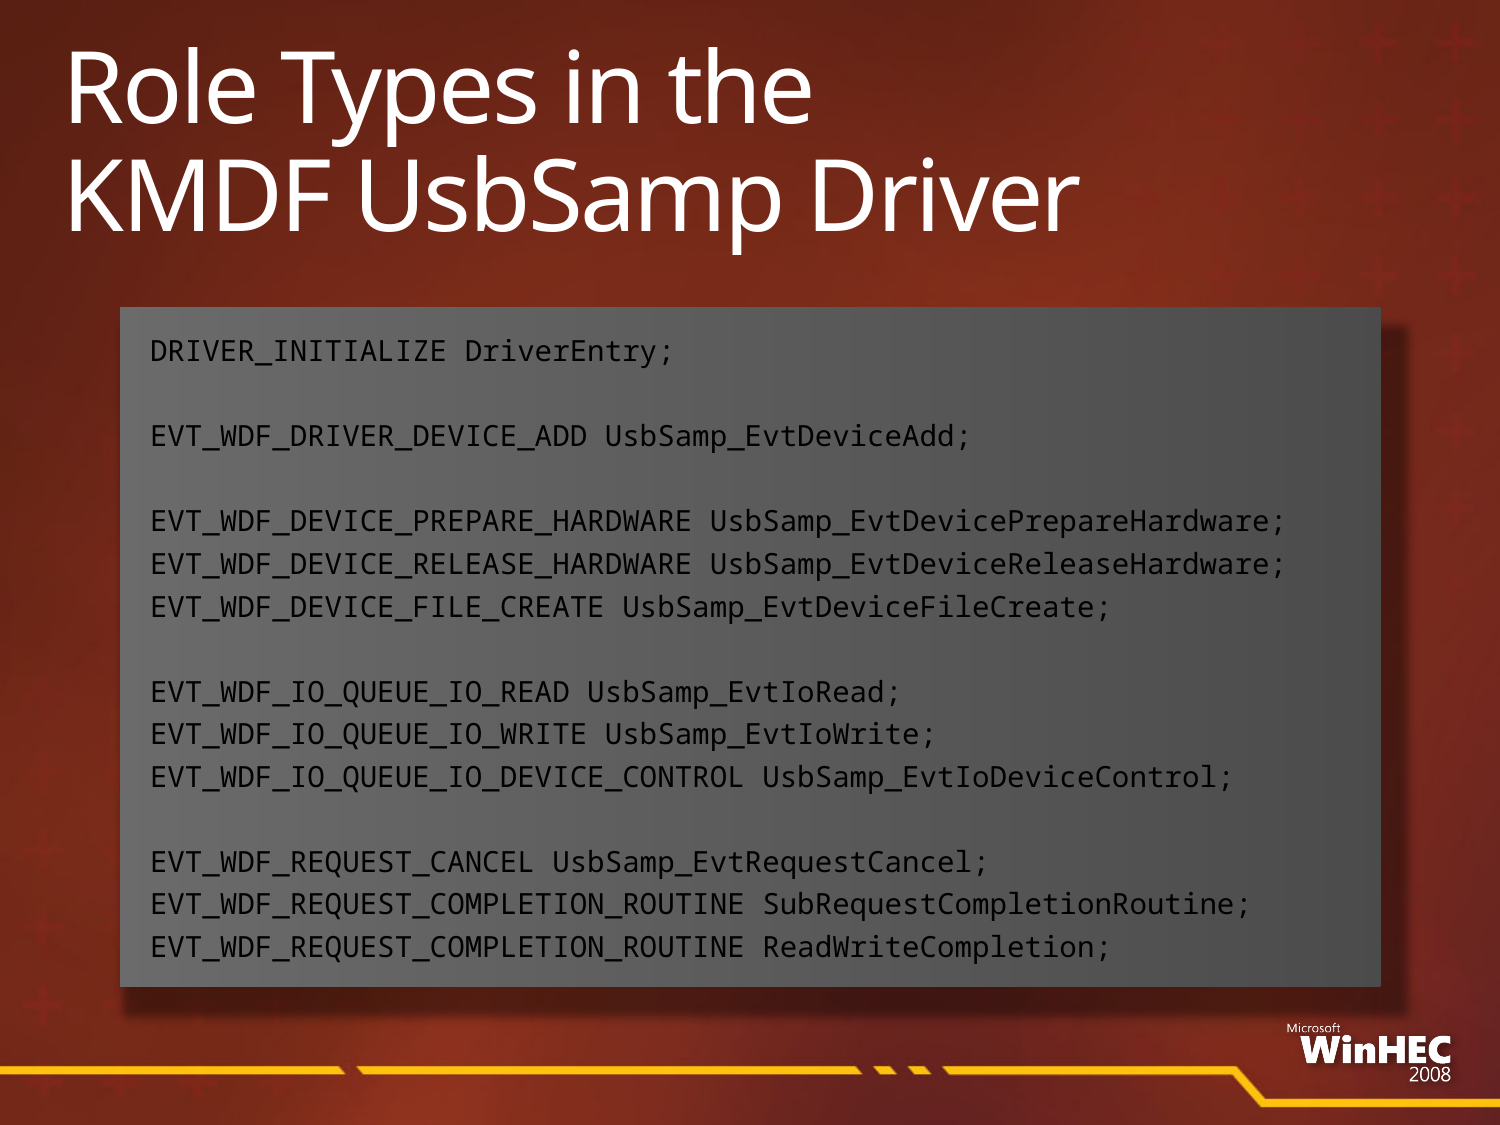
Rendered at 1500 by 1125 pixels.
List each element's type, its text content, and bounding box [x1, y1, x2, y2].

title Role Types in the KMDF UsbSamp Driver [62, 37, 1438, 256]
list DRIVER_INITIALIZE DriverEntry; EVT_WDF_DRIVER_DEVICE_ADD UsbSamp_EvtDeviceAdd; EVT_WDF_DEVICE_PREPARE_HARDWARE UsbSamp_EvtDevicePrepareHardware; EVT_WDF_DEVICE_RELEASE_HARDWARE UsbSamp_EvtDeviceReleaseHardware; EVT_WDF_DEVICE_FILE_CREATE UsbSamp_EvtDeviceFileCreate; EVT_WDF_IO_QUEUE_IO_READ UsbSamp_EvtIoRead; EVT_WDF_IO_QUEUE_IO_WRITE UsbSamp_EvtIoWrite; EVT_WDF_IO_QUEUE_IO_DEVICE_CONTROL UsbSamp_EvtIoDeviceControl; EVT_WDF_REQUEST_CANCEL UsbSamp_EvtRequestCancel; EVT_WDF_REQUEST_COMPLETION_ROUTINE SubRequestCompletionRoutine; EVT_WDF_REQUEST_COMPLETION_ROUTINE ReadWriteCompletion; [119, 307, 1381, 987]
picture [0, 0, 1500, 1125]
